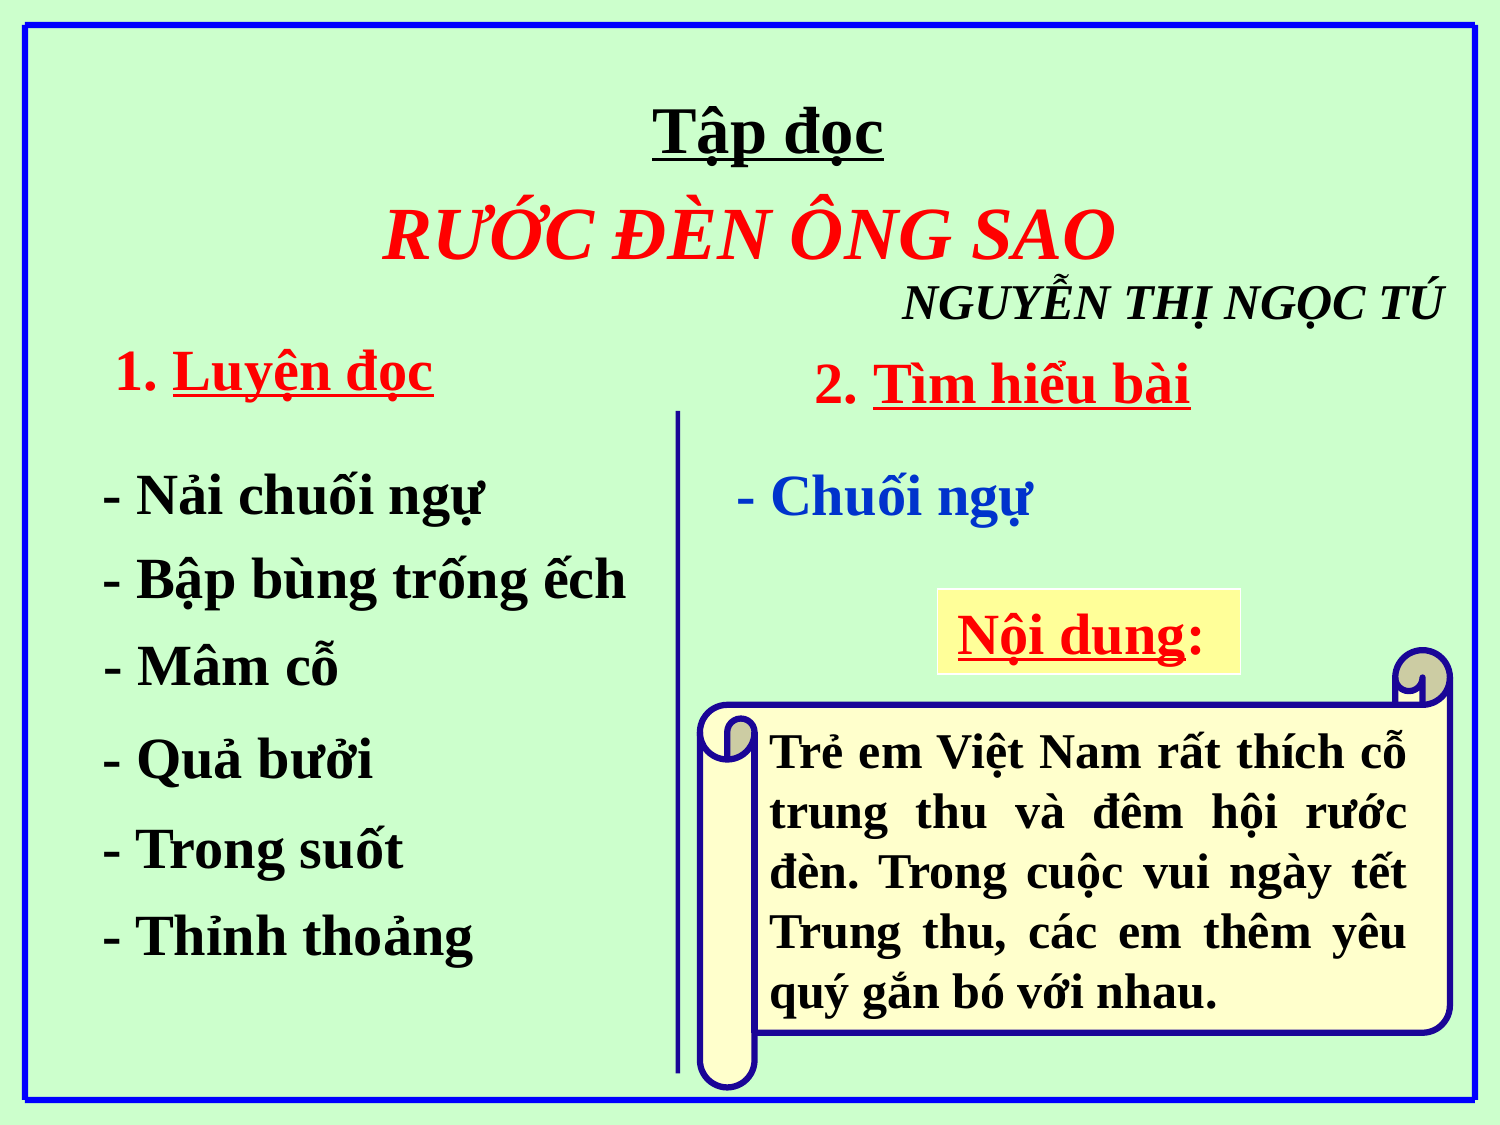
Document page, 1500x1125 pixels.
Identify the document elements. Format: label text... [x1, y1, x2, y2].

text_box [0, 0, 1500, 113]
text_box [24, 24, 1476, 1101]
text_box NGUYỄN THỊ NGỌC TÚ [1479, 262, 1488, 338]
